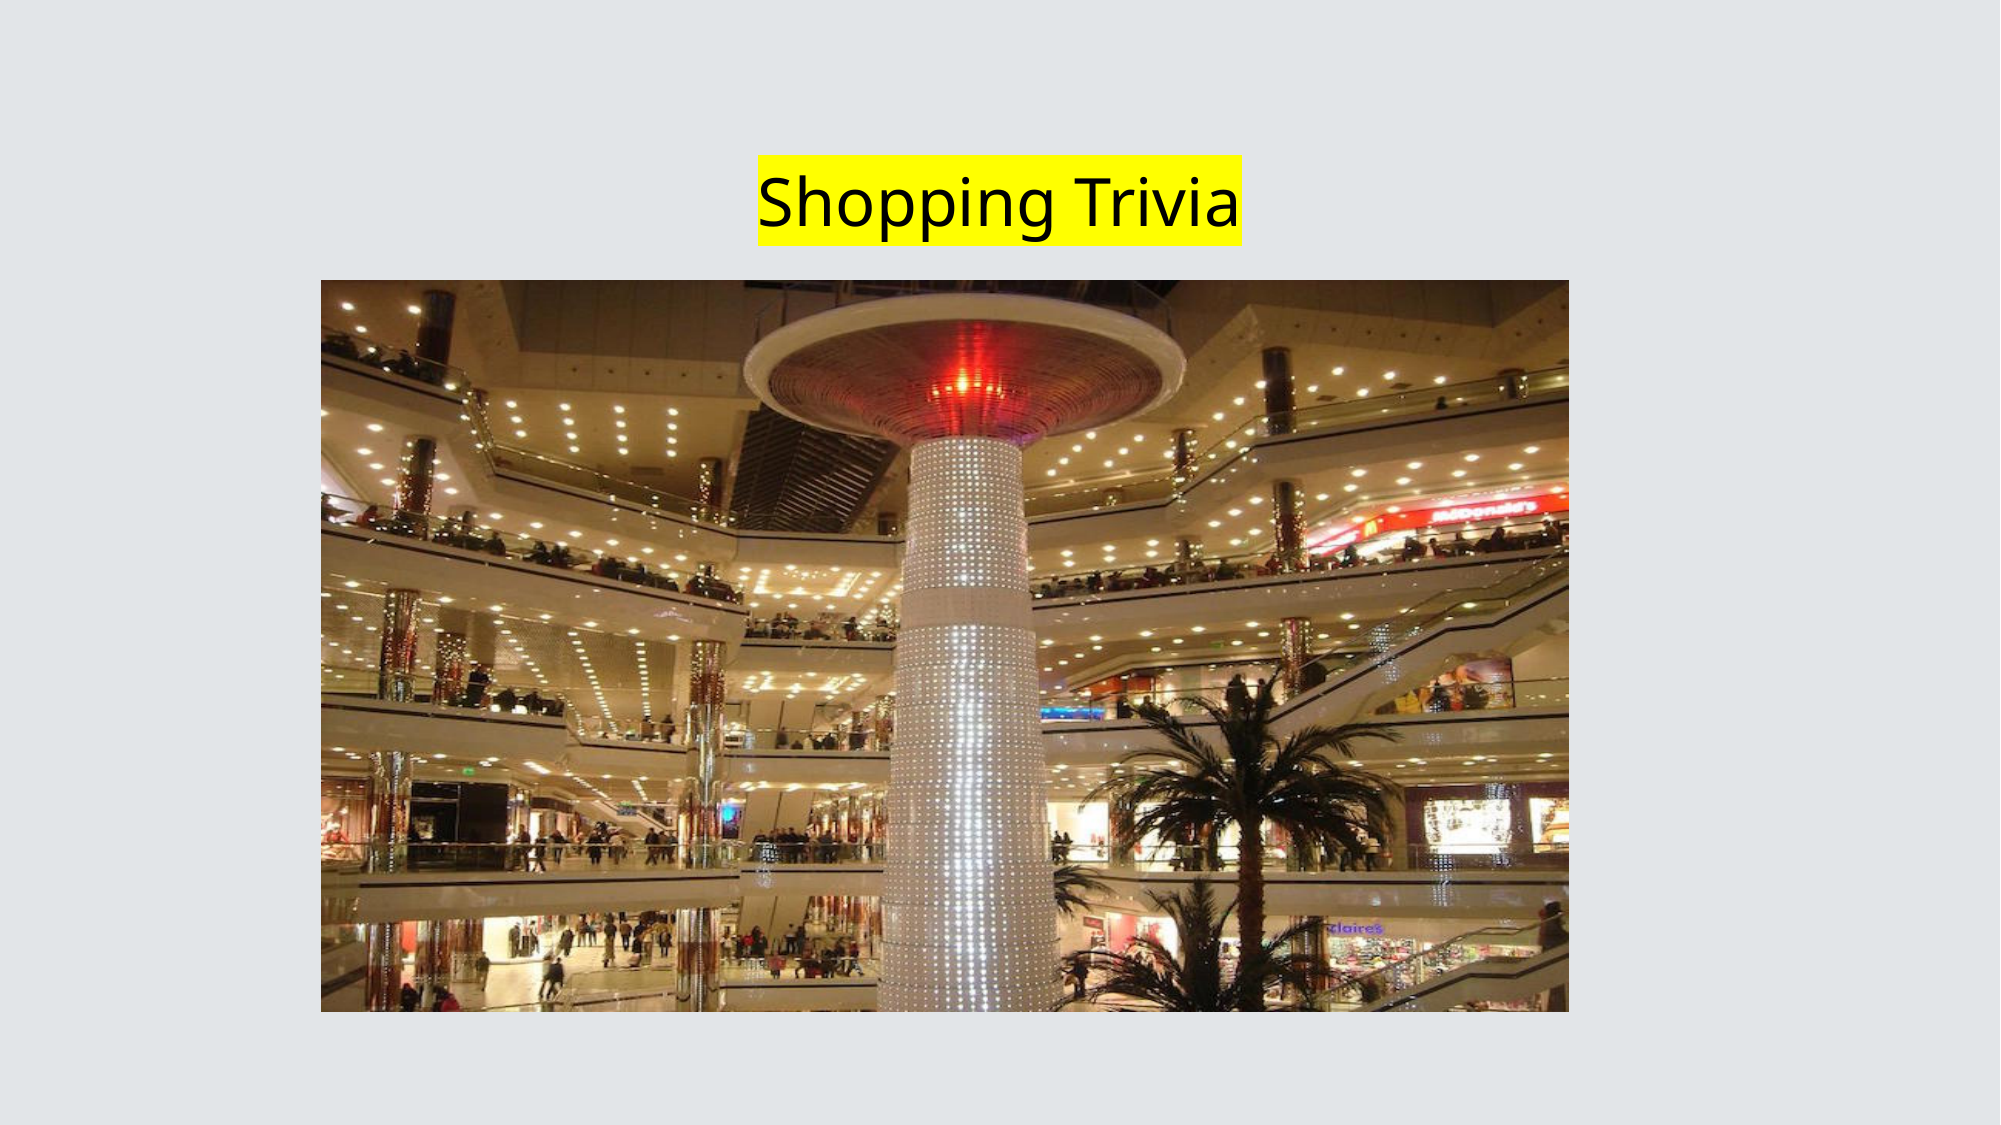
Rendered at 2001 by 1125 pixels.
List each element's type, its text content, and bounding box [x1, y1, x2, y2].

picture [321, 280, 1569, 1012]
title Shopping Trivia [162, 64, 1838, 248]
